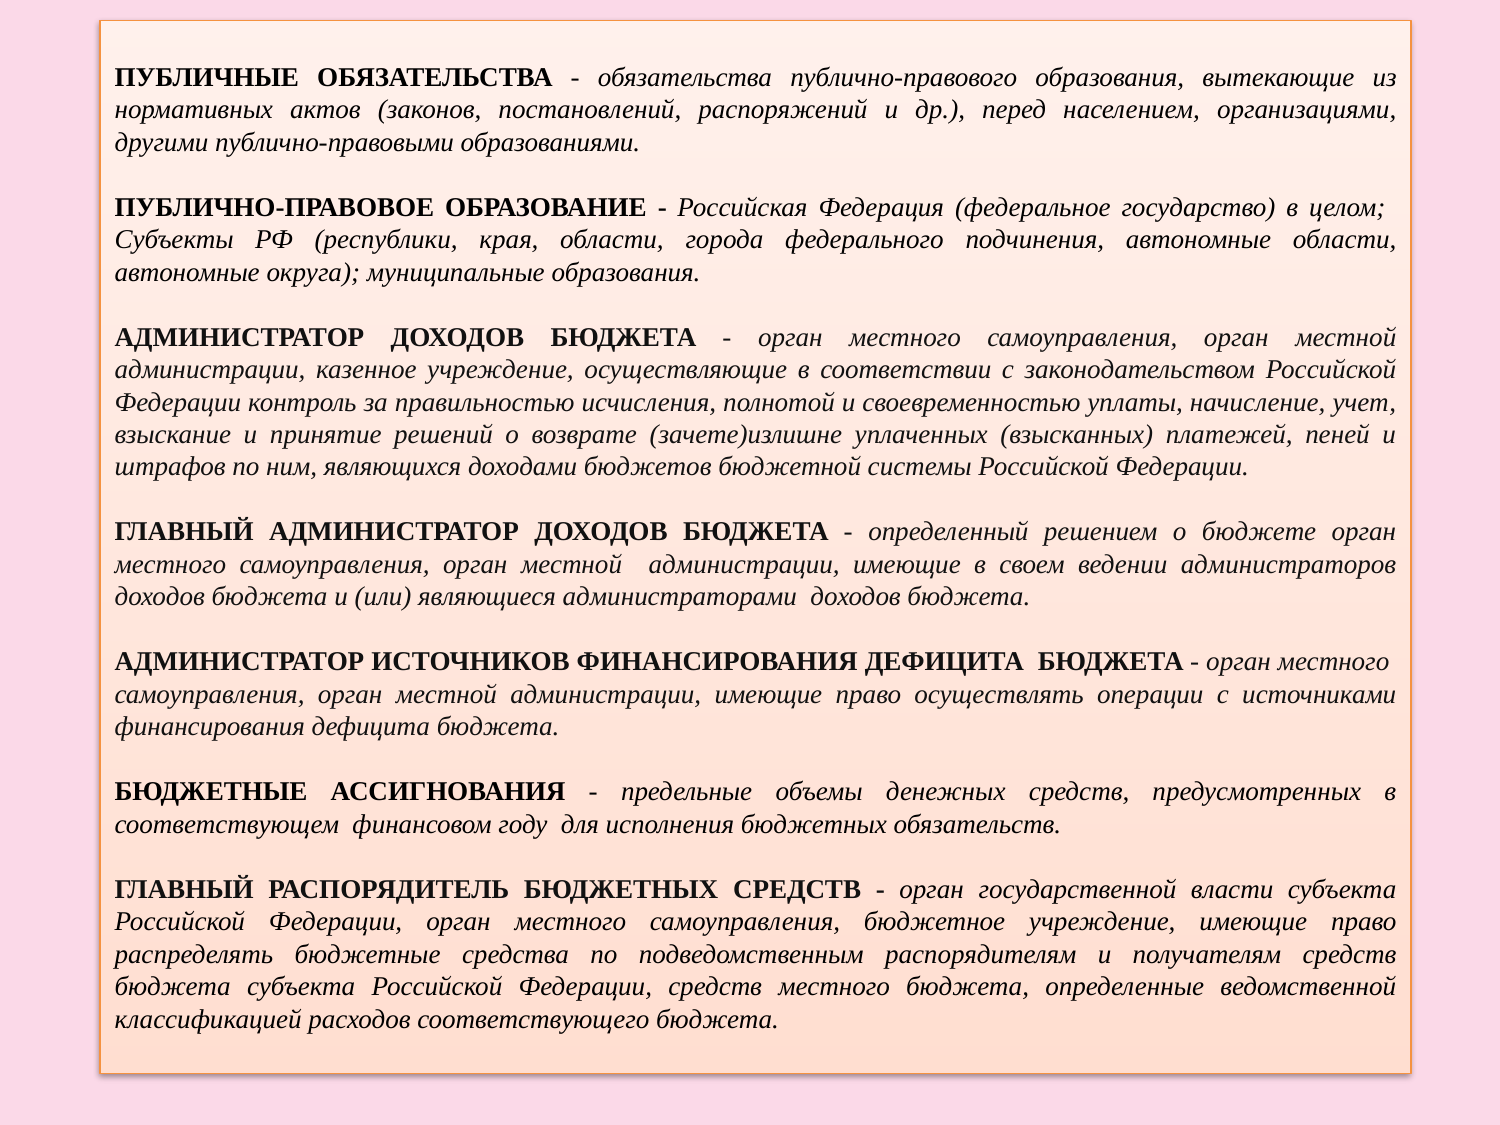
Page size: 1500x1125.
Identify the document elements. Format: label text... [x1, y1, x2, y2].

text_box ПУБЛИЧНЫЕ ОБЯЗАТЕЛЬСТВА - обязательства публично-правового образования, вытекающие из нормативных актов (законов, постановлений, распоряжений и др.), перед населением, организациями, другими публично-правовыми образованиями. ПУБЛИЧНО-ПРАВОВОЕ ОБРАЗОВАНИЕ - Российская Федерация (федеральное государство) в целом; Субъекты РФ (республики, края, области, города федерального подчинения, автономные области, автономные округа); муниципальные образования. АДМИНИСТРАТОР ДОХОДОВ БЮДЖЕТА - орган местного самоуправления, орган местной администрации, казенное учреждение, осуществляющие в соответствии с законодательством Российской Федерации контроль за правильностью исчисления, полнотой и своевременностью уплаты, начисление, учет, взыскание и принятие решений о возврате (зачете)излишне уплаченных (взысканных) платежей, пеней и штрафов по ним, являющихся доходами бюджетов бюджетной системы Российской Федерации. ГЛАВНЫЙ АДМИНИСТРАТОР ДОХОДОВ БЮДЖЕТА - определенный решением о бюджете орган местного самоуправления, орган местной администрации, имеющие в своем ведении администраторов доходов бюджета и (или) являющиеся администраторами доходов бюджета. АДМИНИСТРАТОР ИСТОЧНИКОВ ФИНАНСИРОВАНИЯ ДЕФИЦИТА БЮДЖЕТА - орган местного самоуправления, орган местной администрации, имеющие право осуществлять операции с источниками финансирования дефицита бюджета. БЮДЖЕТНЫЕ АССИГНОВАНИЯ - предельные объемы денежных средств, предусмотренных в соответствующем финансовом году для исполнения бюджетных обязательств. ГЛАВНЫЙ РАСПОРЯДИТЕЛЬ БЮДЖЕТНЫХ СРЕДСТВ - орган государственной власти субъекта Российской Федерации, орган местного самоуправления, бюджетное учреждение, имеющие право распределять бюджетные средства по подведомственным распорядителям и получателям средств бюджета субъекта Российской Федерации, средств местного бюджета, определенные ведомственной классификацией расходов соответствующего бюджета. [99, 20, 1412, 1074]
